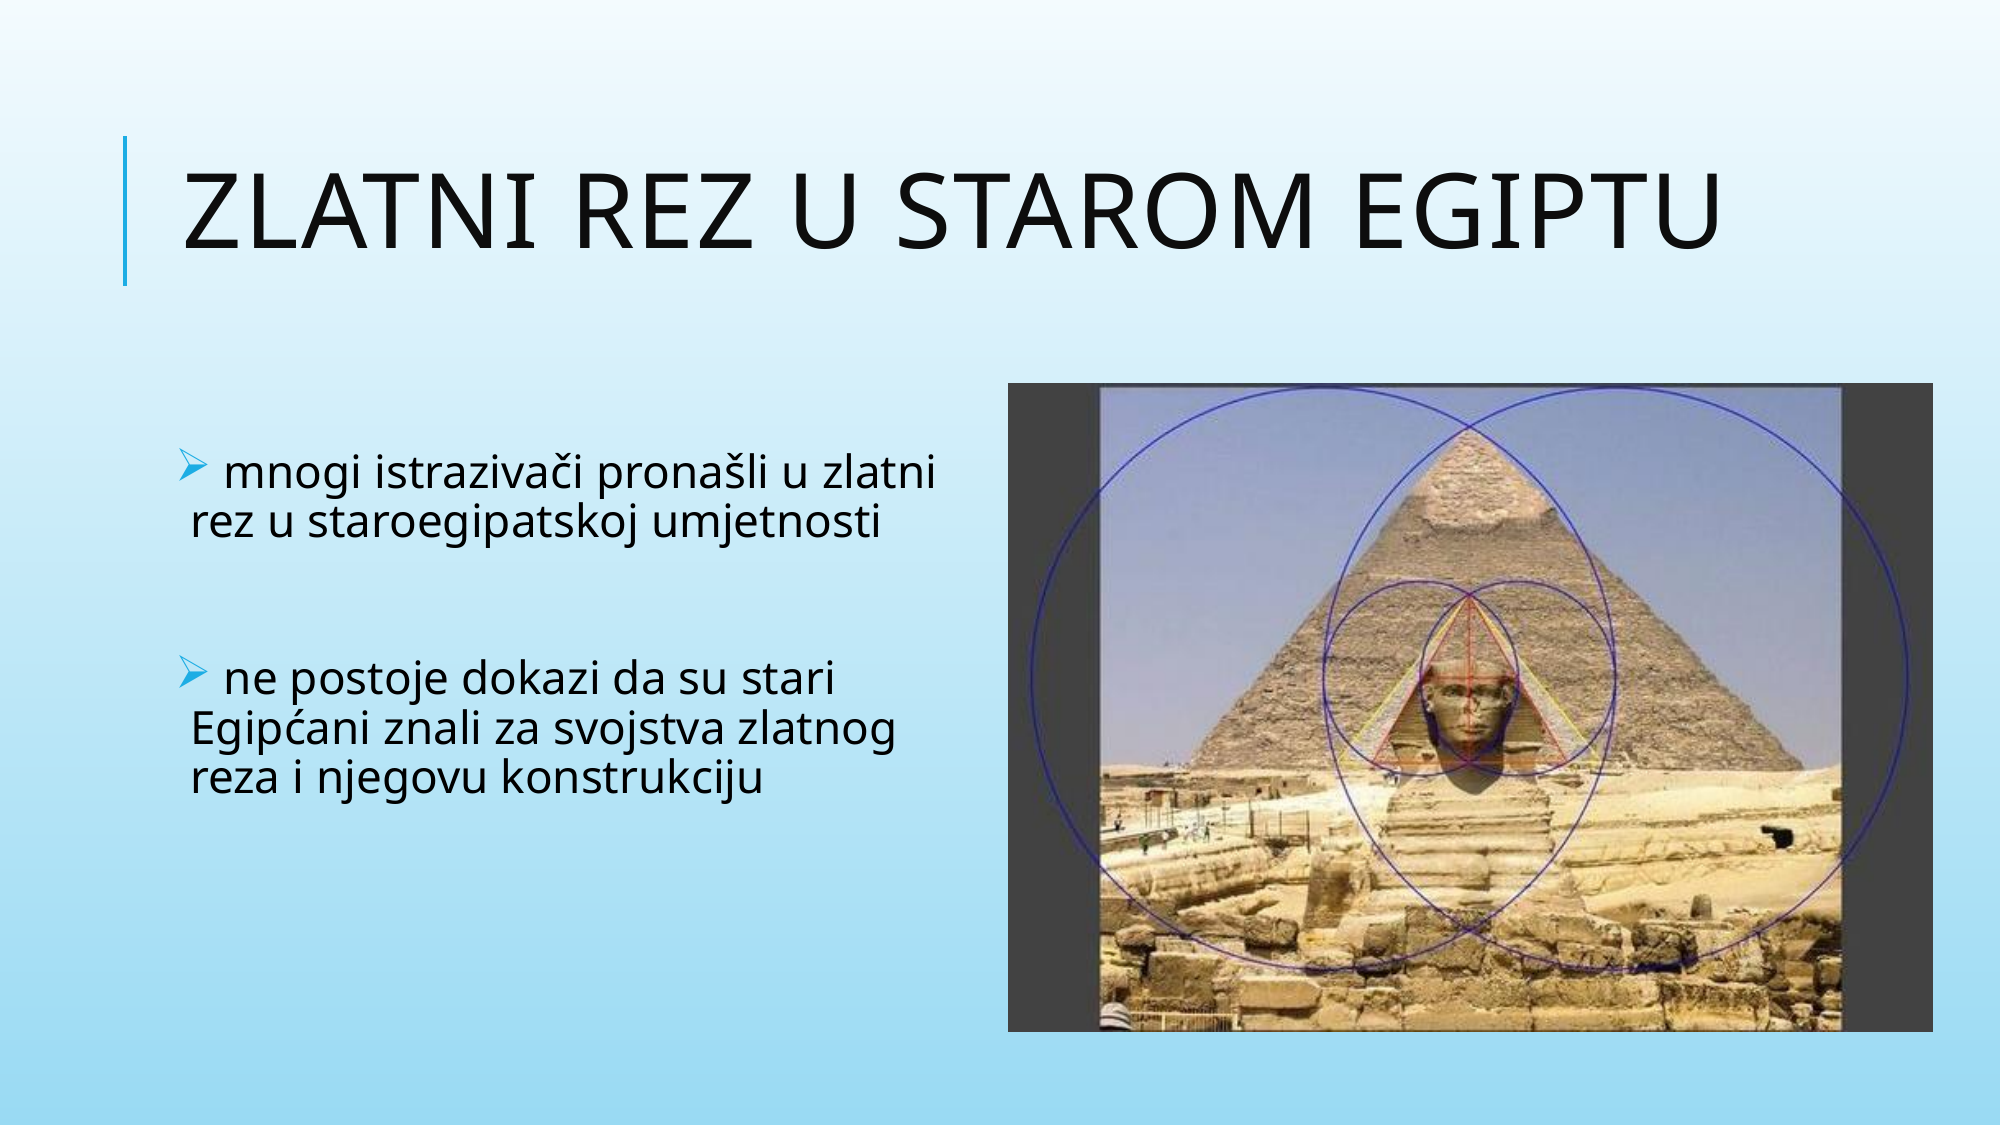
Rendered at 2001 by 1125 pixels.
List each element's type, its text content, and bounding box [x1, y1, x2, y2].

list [1008, 383, 1933, 1033]
list mnogi istrazivači pronašli u zlatni rez u staroegipatskoj umjetnosti ne postoje dokazi da su stari Egipćani znali za svojstva zlatnog reza i njegovu konstrukciju [168, 441, 948, 1102]
title Zlatni rez u starom egiptu [168, 96, 1763, 342]
